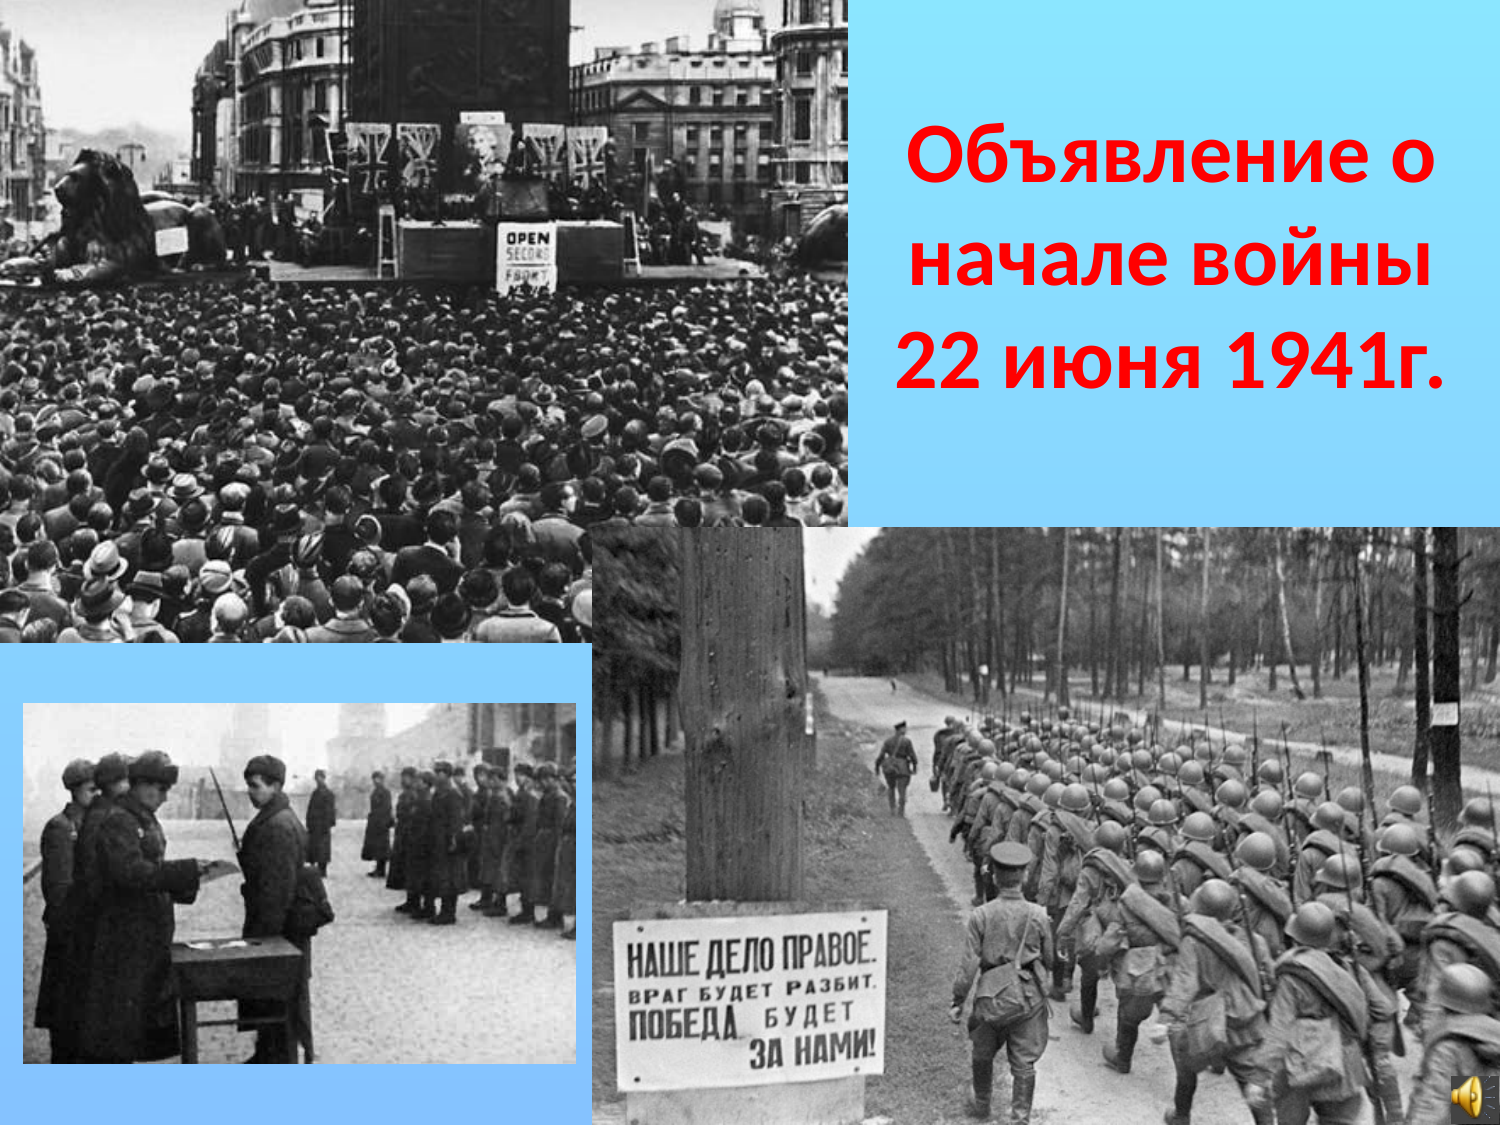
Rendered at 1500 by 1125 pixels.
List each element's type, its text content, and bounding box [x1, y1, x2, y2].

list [0, 0, 849, 644]
title Объявление о начале войны 22 июня 1941г. [867, 45, 1477, 457]
picture [591, 527, 1500, 1125]
picture [23, 702, 576, 1065]
